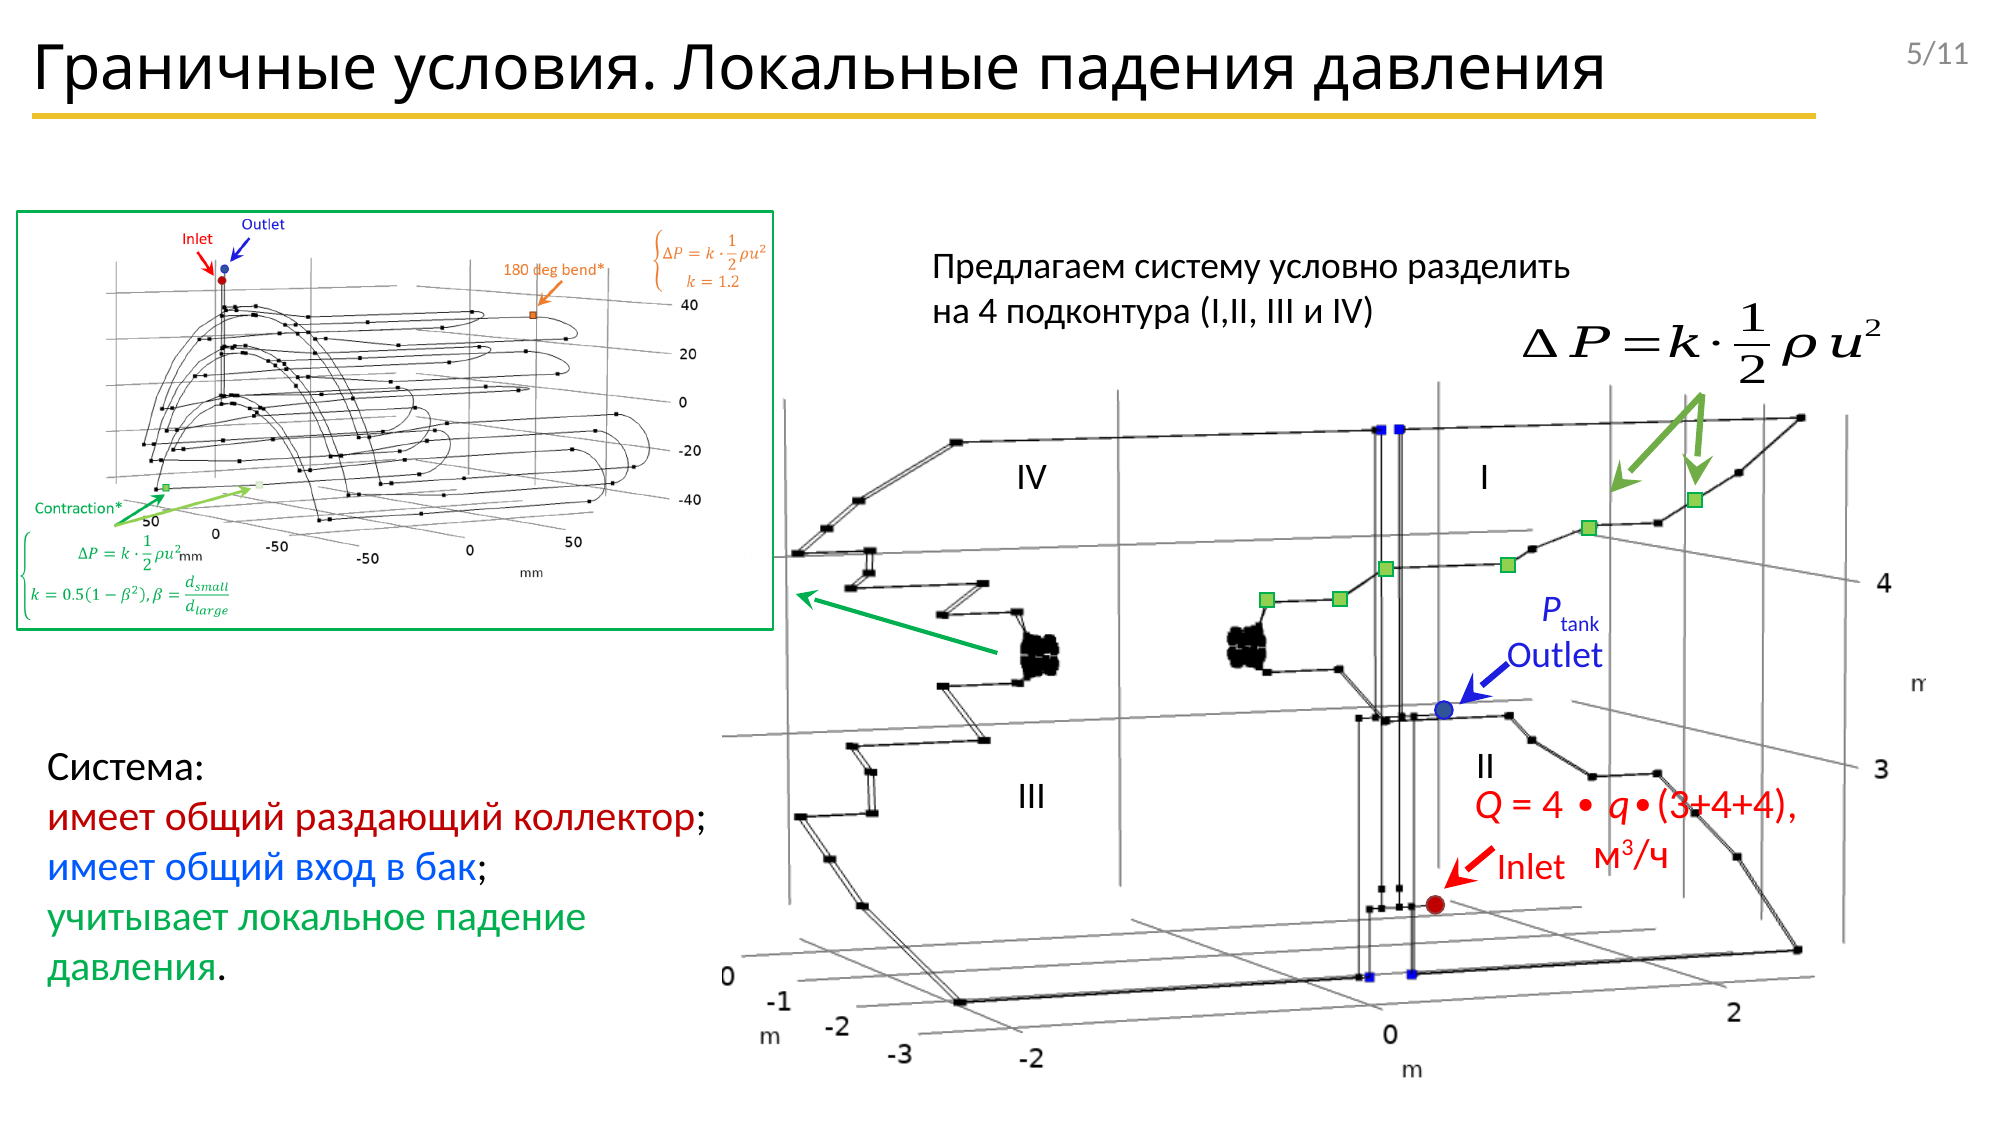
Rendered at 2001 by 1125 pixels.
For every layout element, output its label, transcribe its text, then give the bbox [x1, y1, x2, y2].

text_box Предлагаем систему условно разделить на 4 подконтура (I,II, III и IV) [917, 233, 1604, 333]
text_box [18, 19, 1937, 117]
text_box 5/11 [1872, 11, 2000, 90]
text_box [795, 594, 998, 653]
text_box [1459, 663, 1508, 705]
text_box Система: имеет общий раздающий коллектор; имеет общий вход в бак; учитывает локальное падение давления. [32, 731, 721, 997]
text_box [1695, 394, 1703, 486]
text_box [1444, 847, 1494, 889]
picture [18, 212, 1926, 1090]
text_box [1609, 394, 1703, 493]
